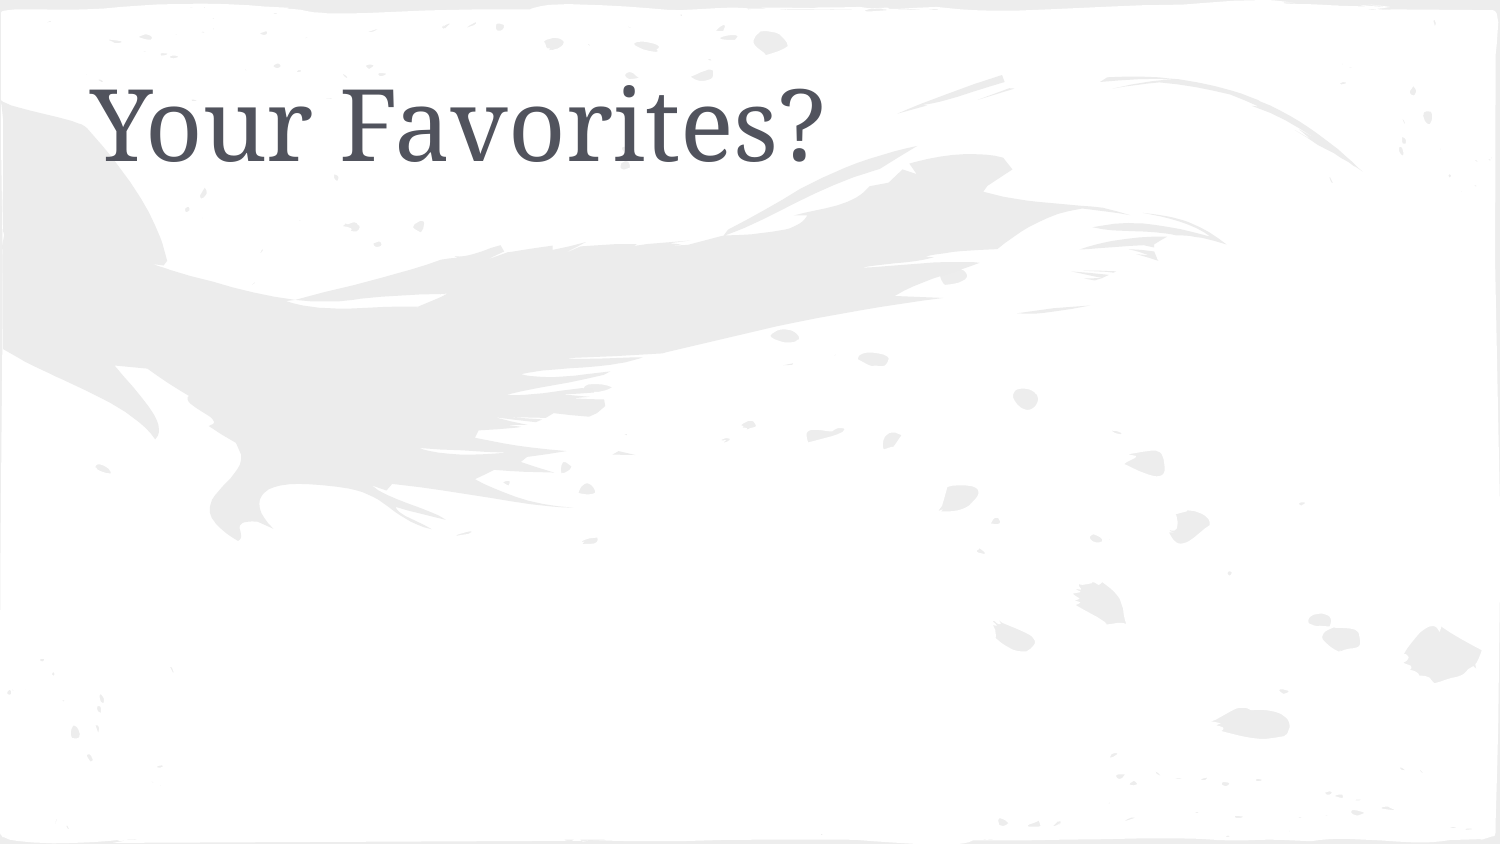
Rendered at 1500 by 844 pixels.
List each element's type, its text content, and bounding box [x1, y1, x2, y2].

title Your Favorites? [75, 25, 1425, 197]
